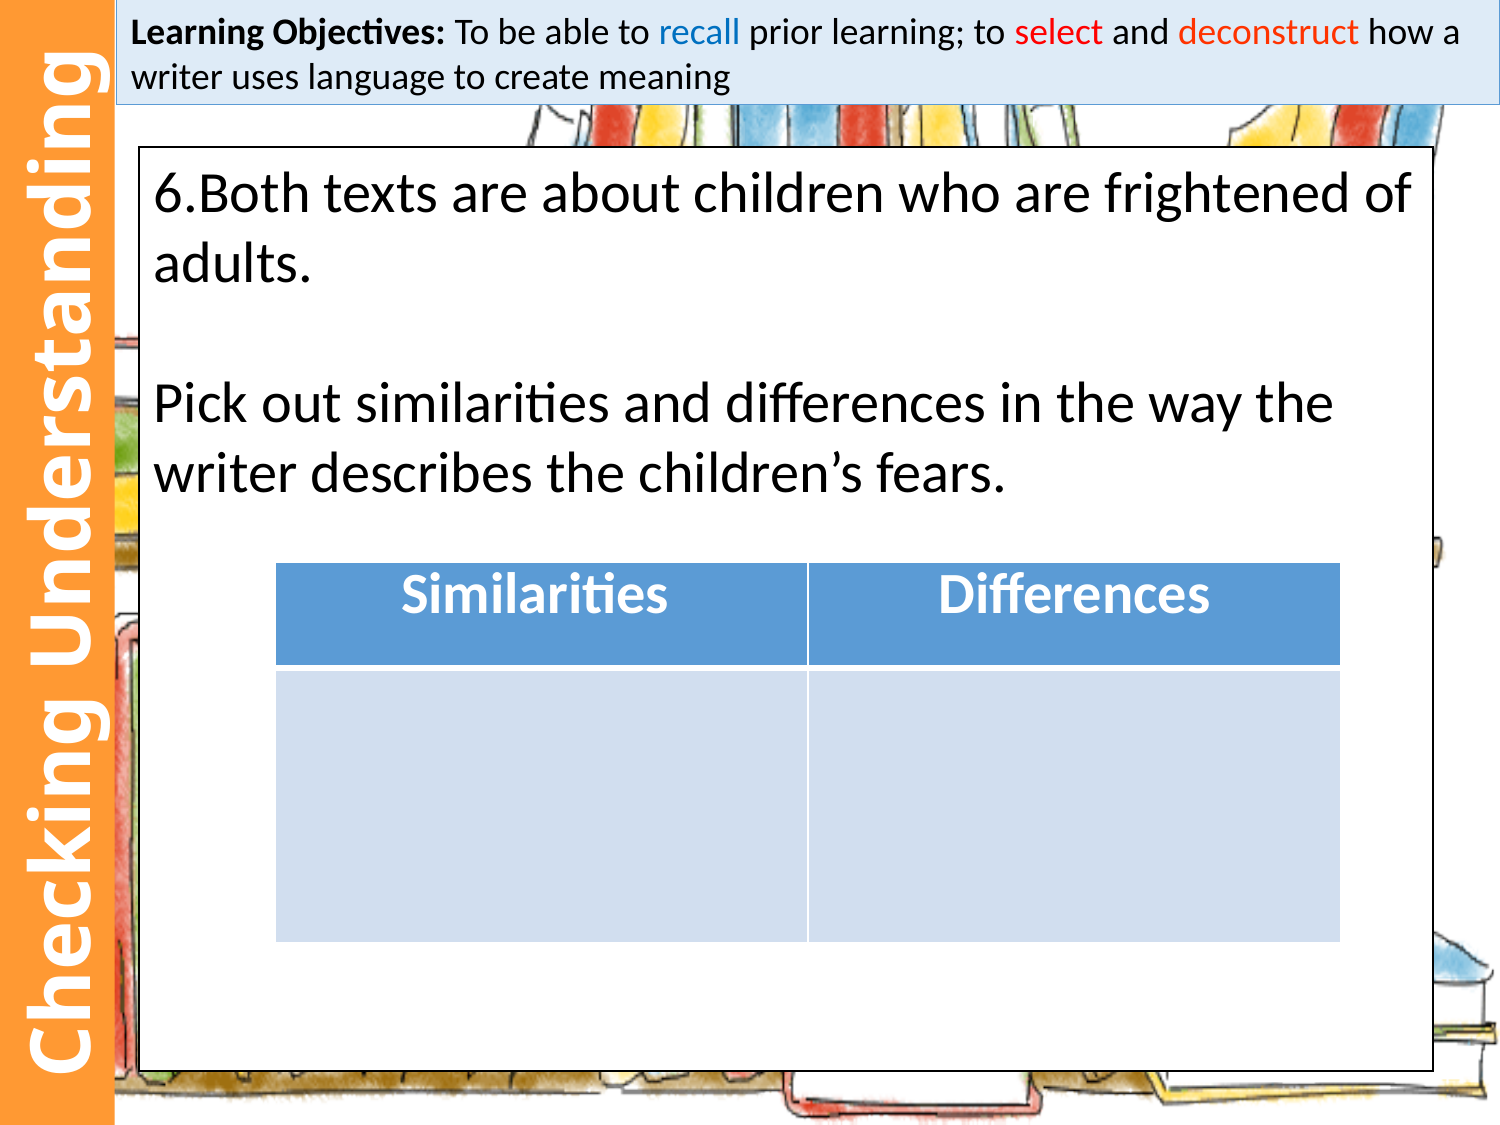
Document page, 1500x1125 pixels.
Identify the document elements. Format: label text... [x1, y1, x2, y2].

text_box 6.Both texts are about children who are frightened of adults. Pick out similarities and differences in the way the writer describes the children’s fears. [138, 146, 1434, 1072]
text_box Learning Objectives: To be able to recall prior learning; to select and deconstruct how a writer uses language to create meaning [116, 0, 1500, 105]
picture [115, 0, 1500, 1125]
table_cell [276, 671, 807, 942]
table_cell [809, 671, 1340, 942]
table_header Similarities [276, 563, 807, 665]
table_header Differences [809, 563, 1340, 665]
text_box Checking Understanding [0, 0, 115, 1125]
